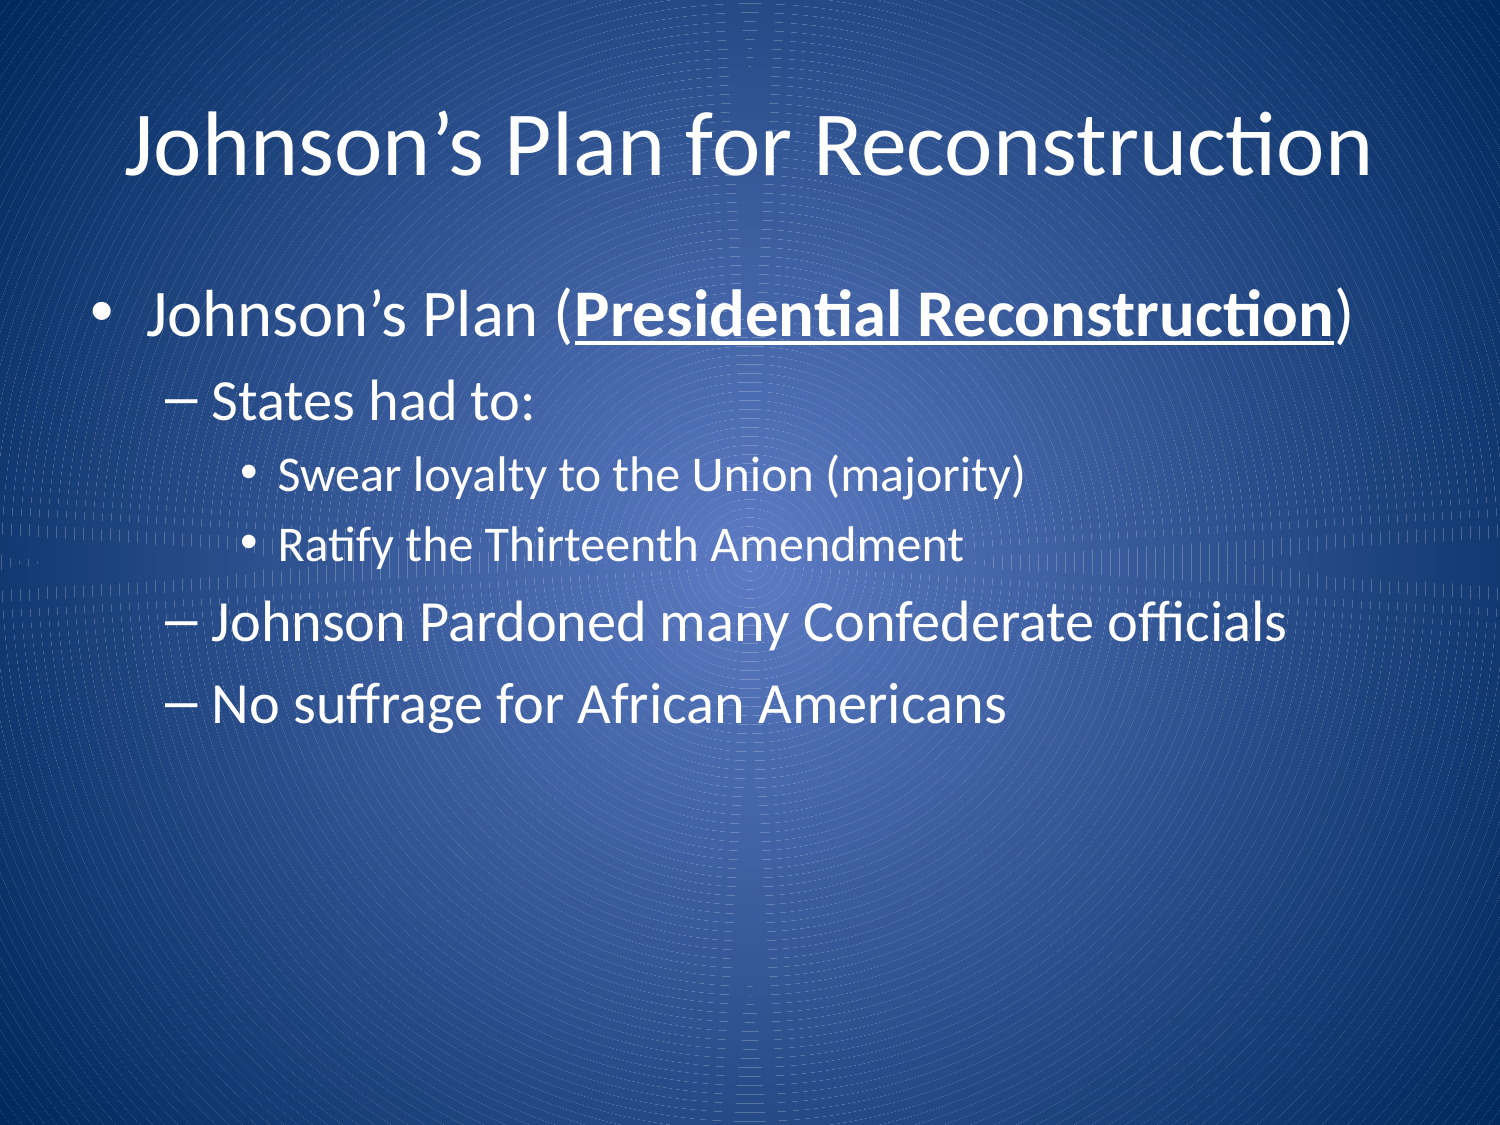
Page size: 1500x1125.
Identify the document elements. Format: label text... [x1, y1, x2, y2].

list Johnson’s Plan (Presidential Reconstruction) States had to: Swear loyalty to the Union (majority) Ratify the Thirteenth Amendment Johnson Pardoned many Confederate officials No suffrage for African Americans [75, 262, 1425, 1005]
title Johnson’s Plan for Reconstruction [75, 45, 1425, 233]
